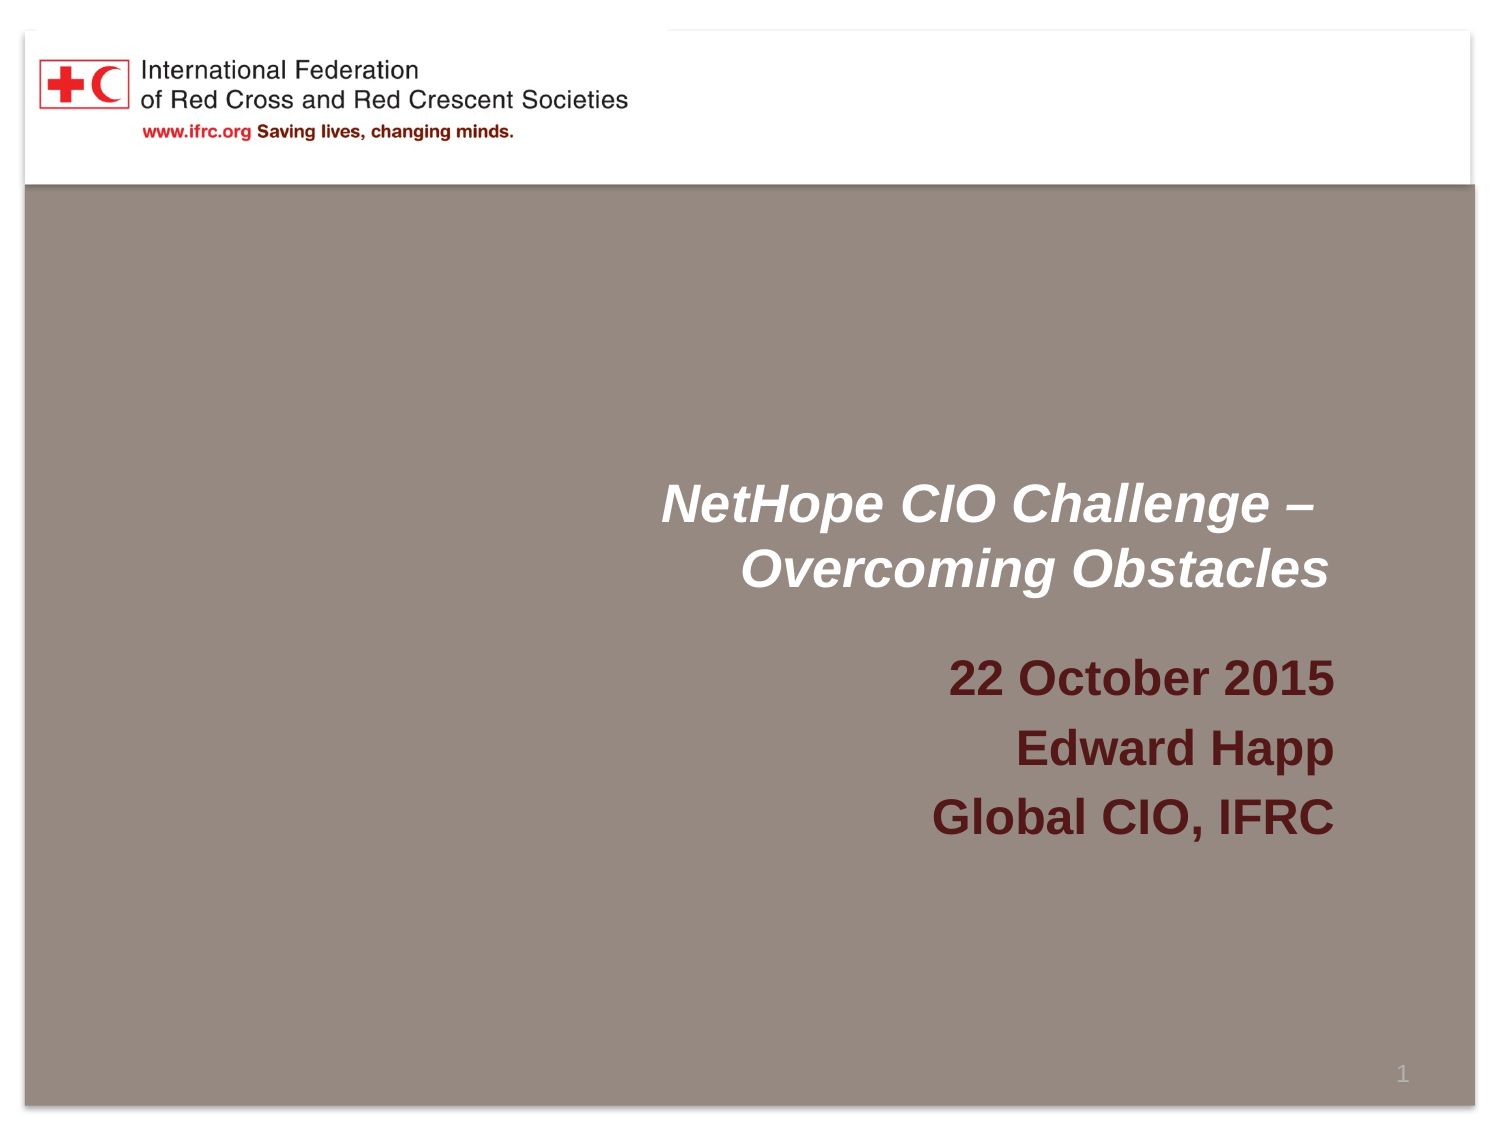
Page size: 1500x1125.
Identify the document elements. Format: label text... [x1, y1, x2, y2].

title NetHope CIO Challenge – Overcoming Obstacles [159, 479, 1348, 587]
picture [36, 0, 668, 176]
slide_number 1 [1074, 1042, 1425, 1103]
subtitle 22 October 2015 Edward Happ Global CIO, IFRC [162, 637, 1351, 988]
